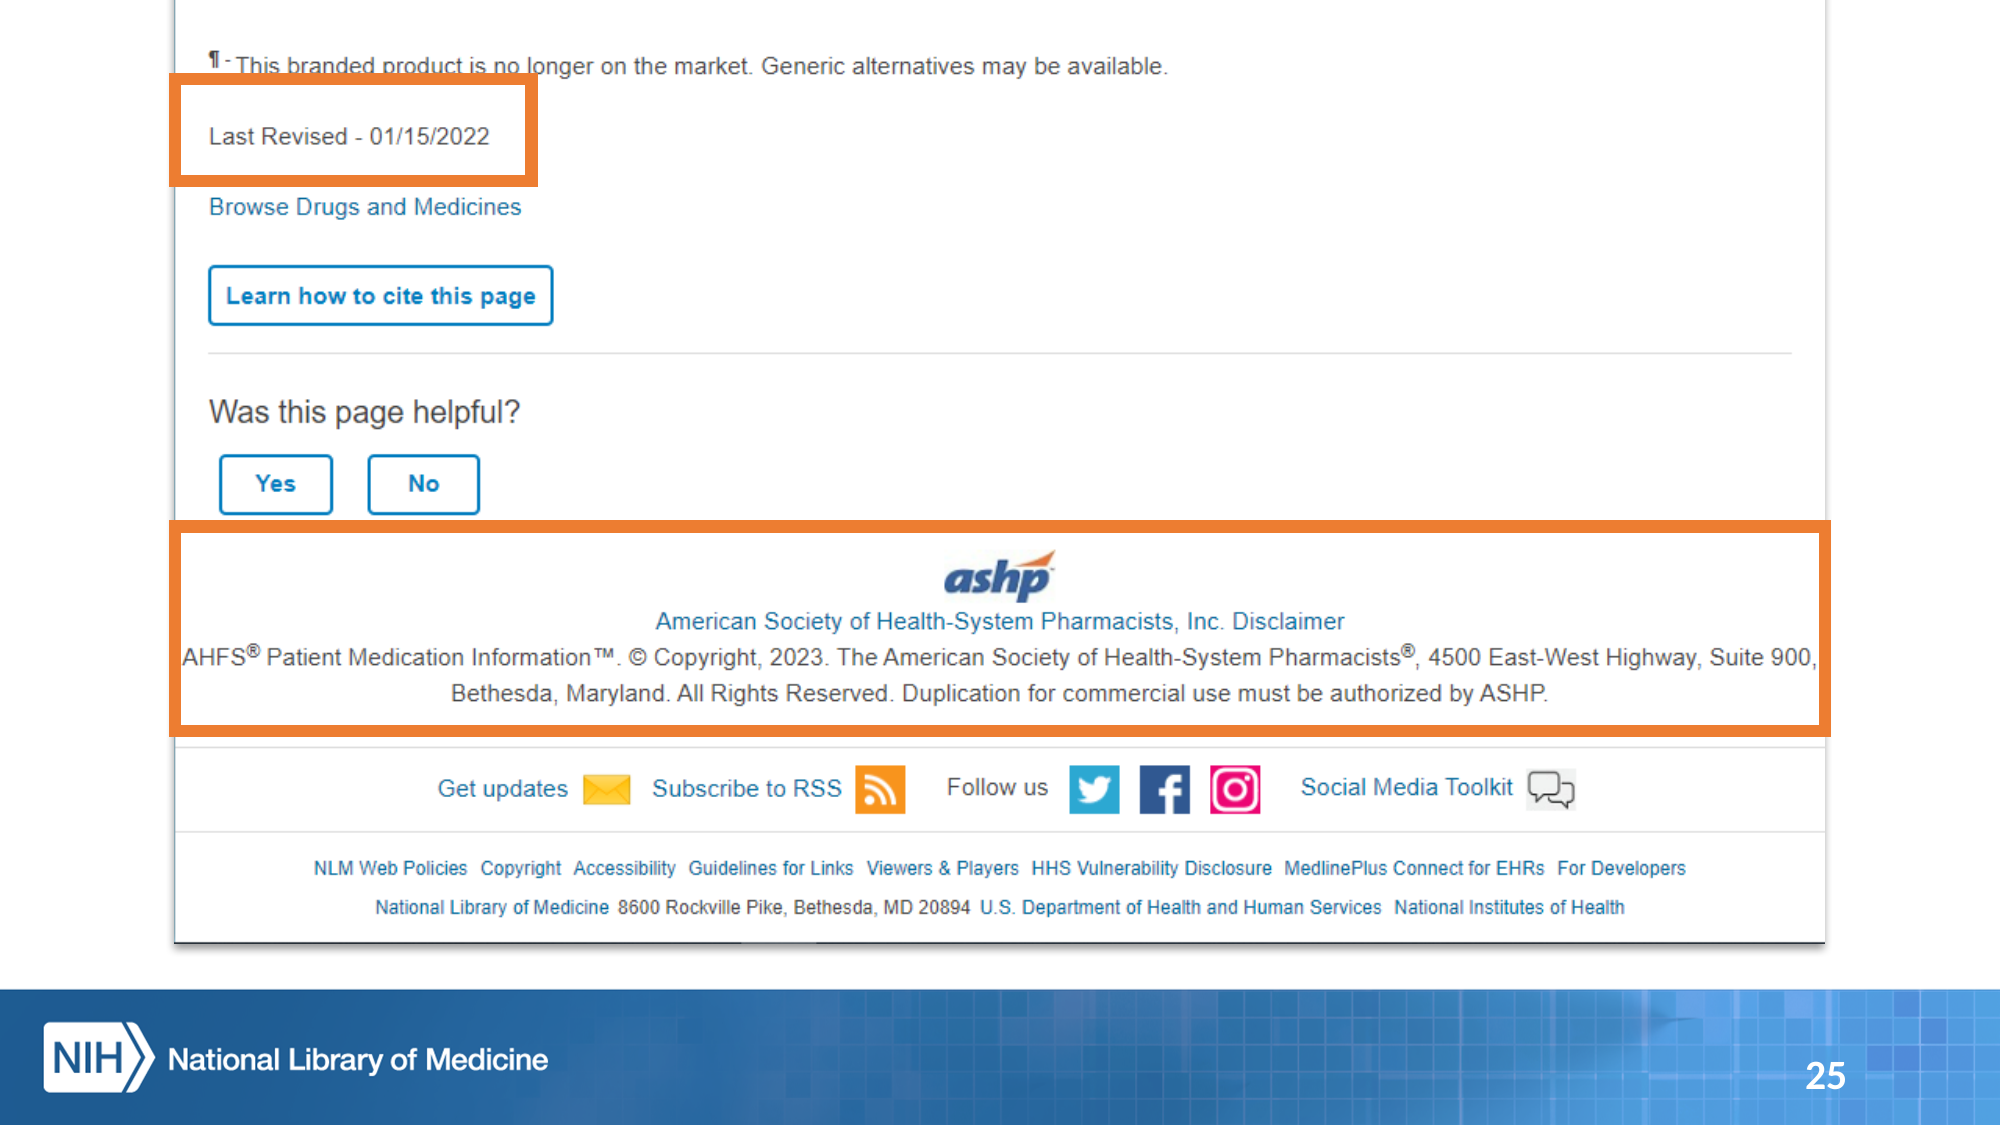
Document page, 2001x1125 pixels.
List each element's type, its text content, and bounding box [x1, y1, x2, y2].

slide_number 25 [1412, 1042, 1863, 1103]
picture [0, 0, 2000, 1125]
